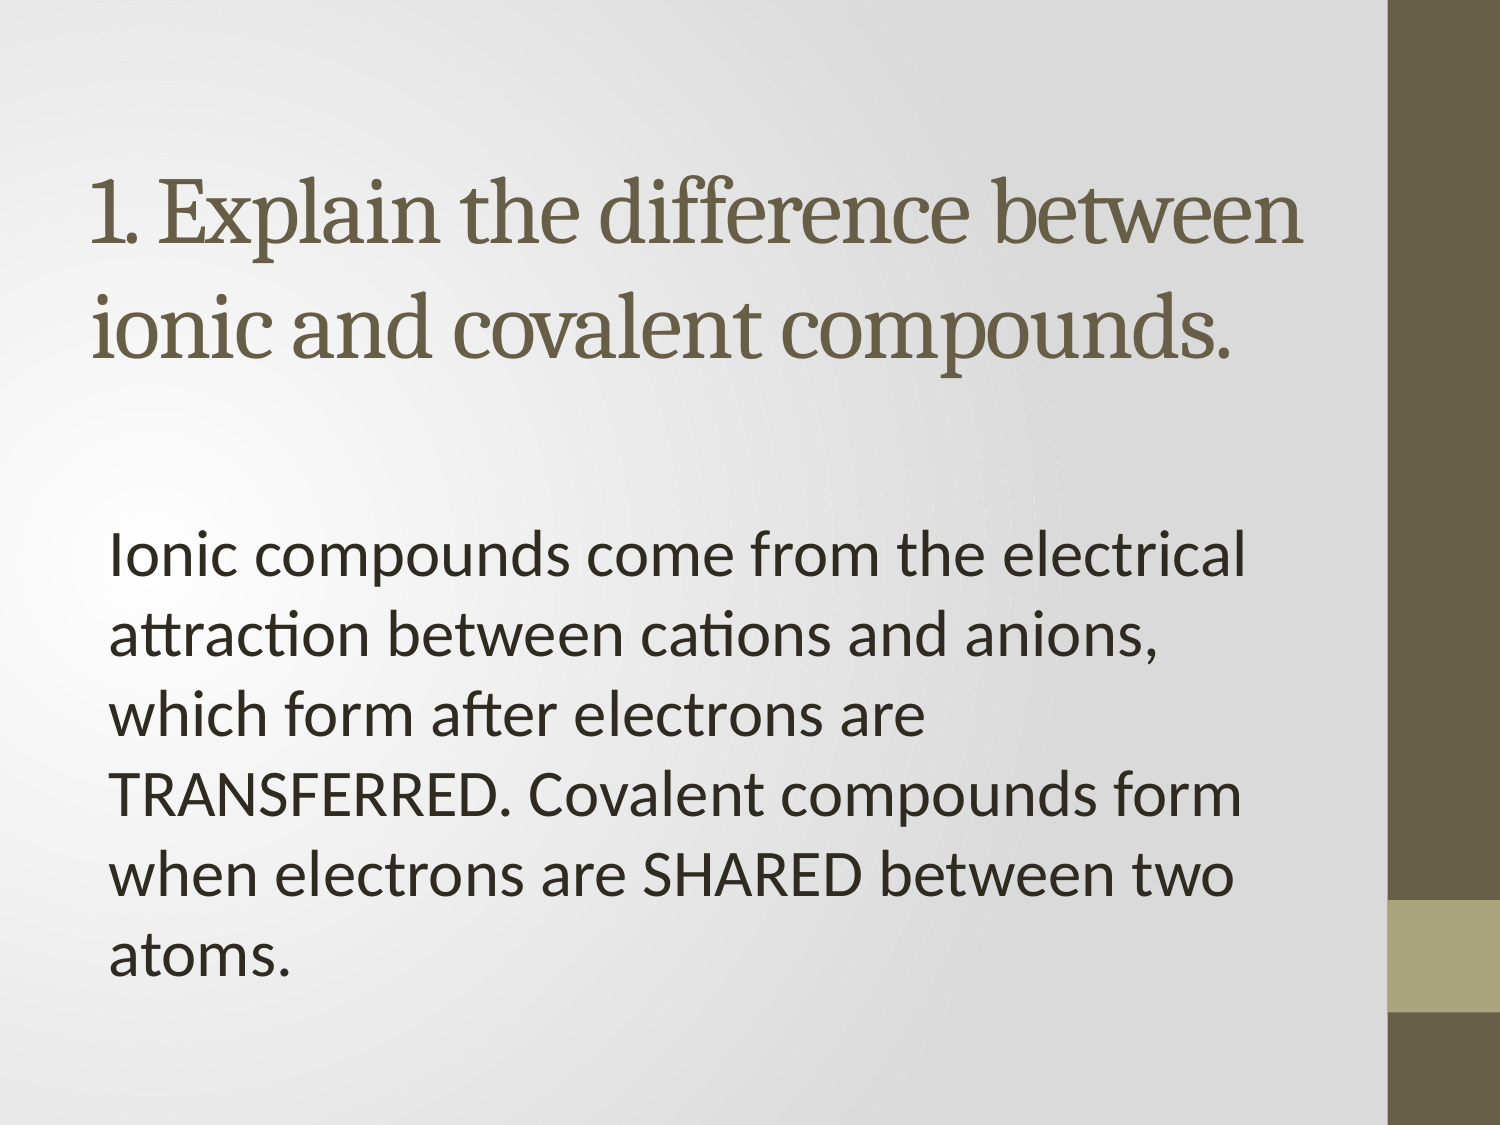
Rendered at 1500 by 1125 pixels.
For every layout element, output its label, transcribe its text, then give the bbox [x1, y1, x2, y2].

list Ionic compounds come from the electrical attraction between cations and anions, which form after electrons are TRANSFERRED. Covalent compounds form when electrons are SHARED between two atoms. [75, 502, 1325, 1125]
title 1. Explain the difference between ionic and covalent compounds. [75, 226, 1325, 414]
